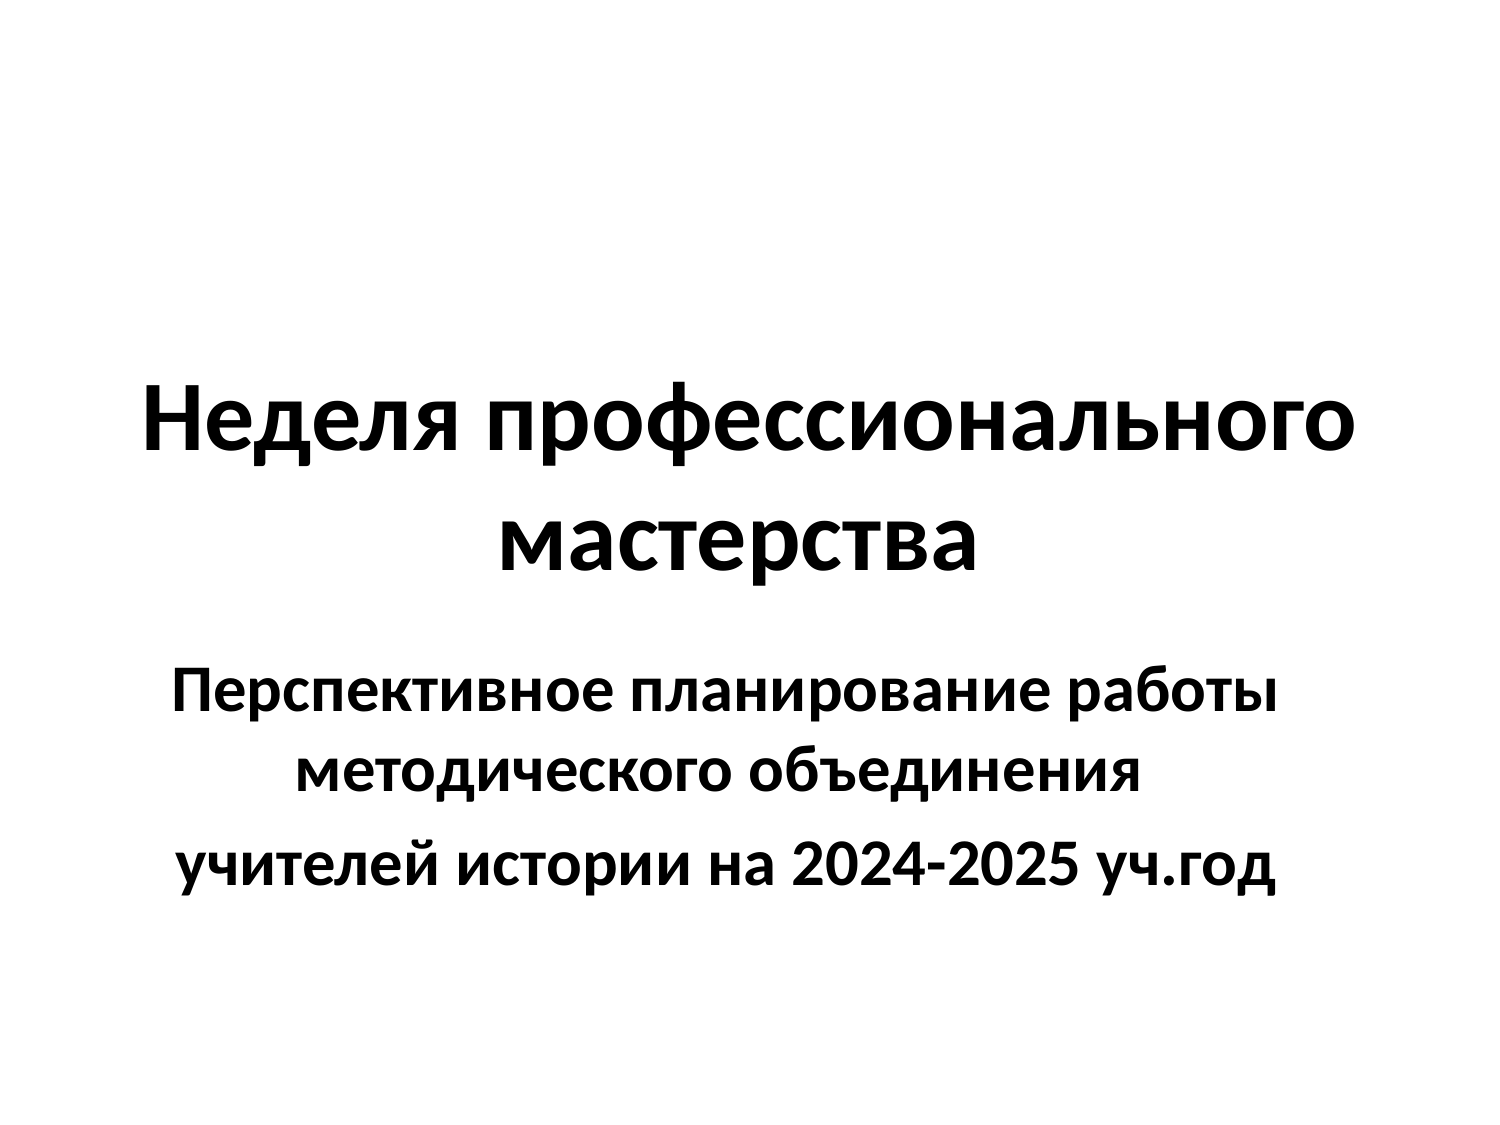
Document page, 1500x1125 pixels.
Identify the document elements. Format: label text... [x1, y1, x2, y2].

subtitle Перспективное планирование работы методического объединения учителей истории на 2024-2025 уч.год [93, 637, 1360, 925]
title Неделя профессионального мастерства [112, 349, 1388, 591]
